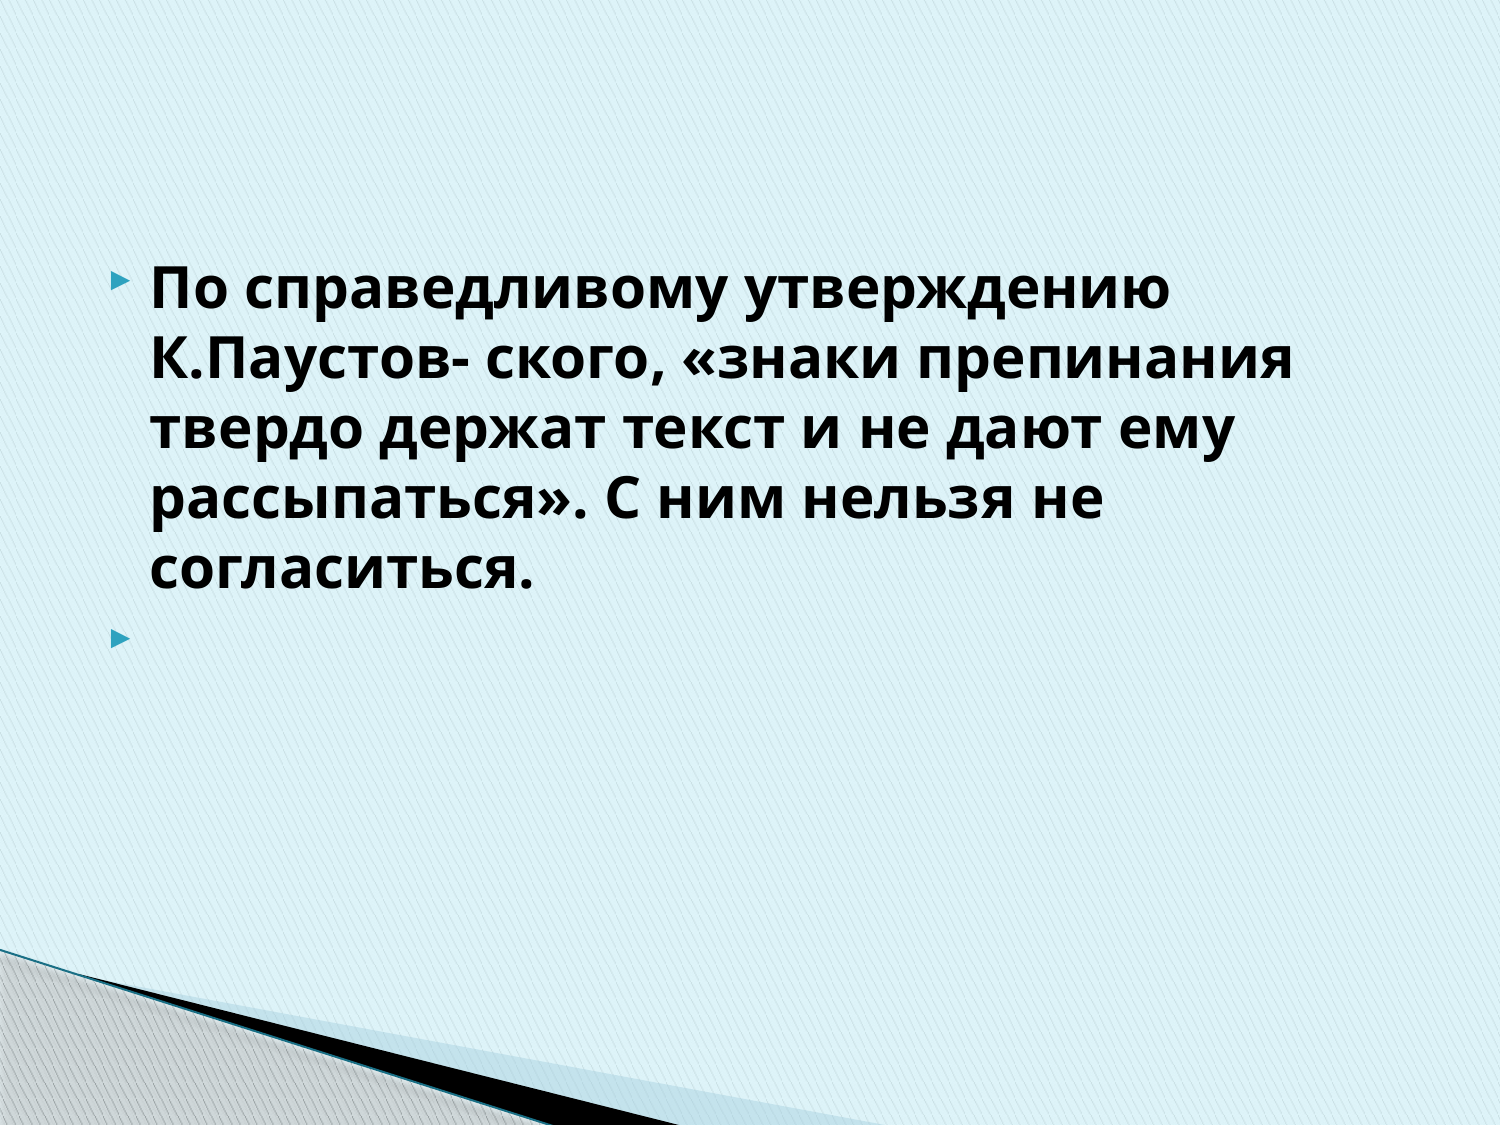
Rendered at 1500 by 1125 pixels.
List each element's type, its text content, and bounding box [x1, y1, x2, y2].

list По справедливому утверждению К.Паустов- ского, «знаки препинания твердо держат текст и не дают ему рассыпаться». С ним нельзя не согласиться. [75, 243, 1425, 986]
